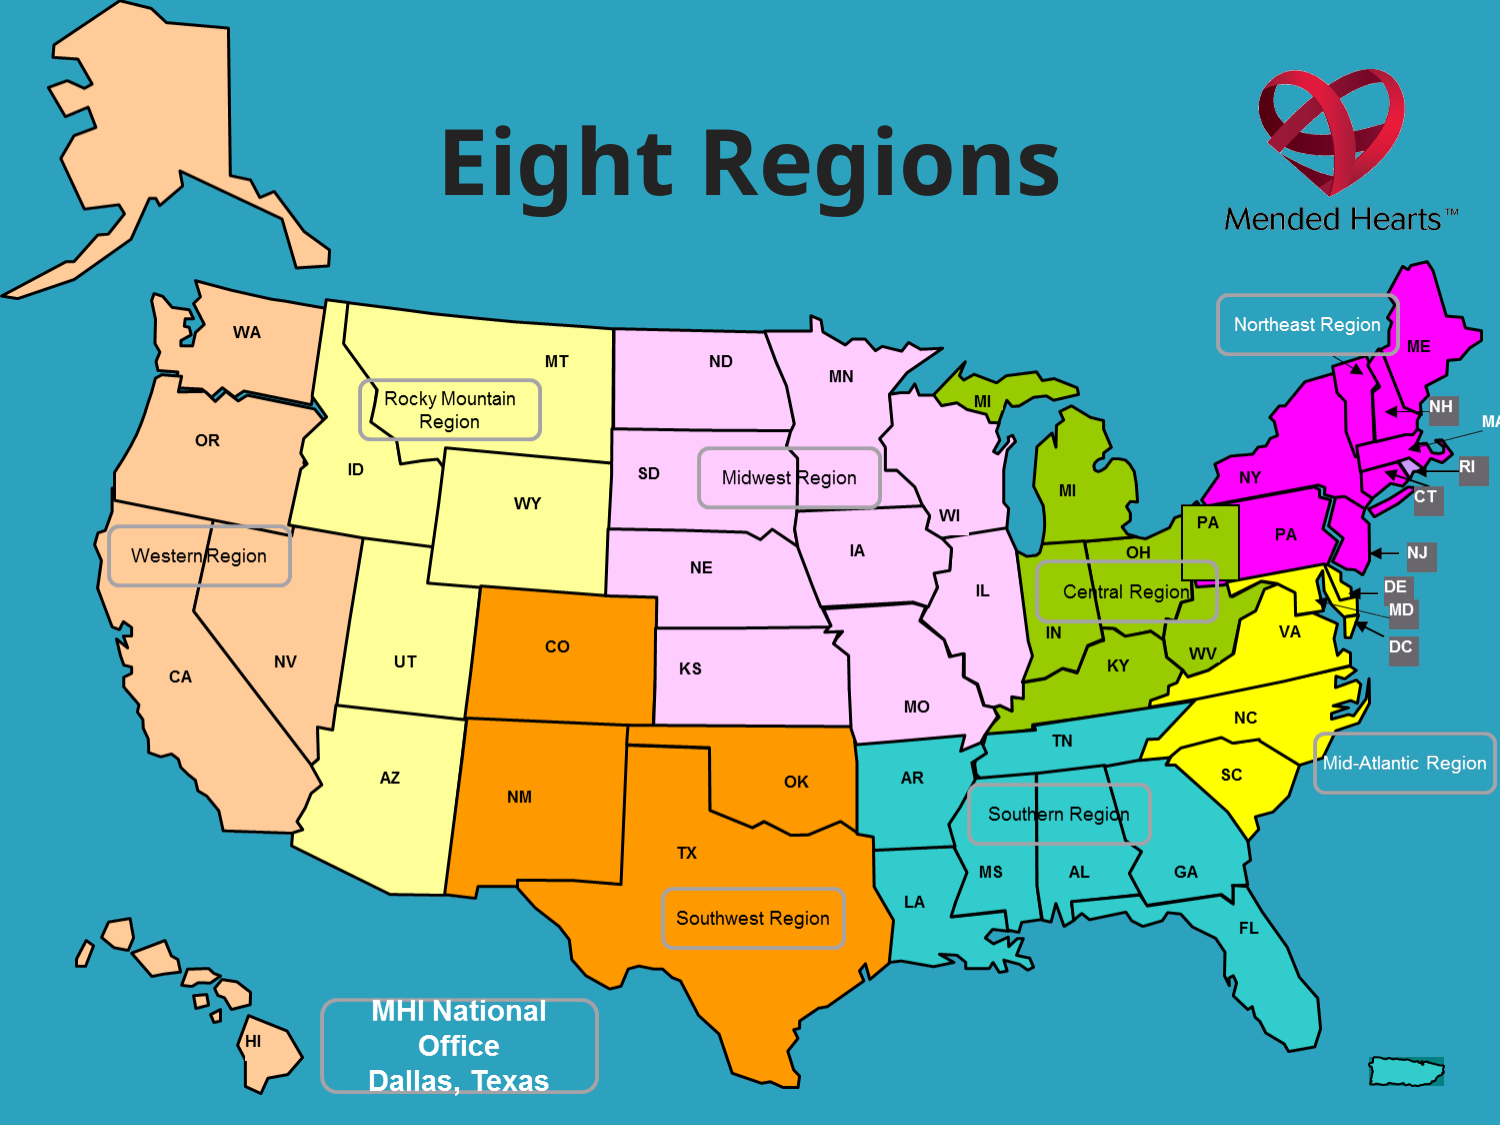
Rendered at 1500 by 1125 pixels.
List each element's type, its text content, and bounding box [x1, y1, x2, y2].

picture [0, 0, 1500, 1117]
title Eight Regions [336, 55, 1425, 258]
picture [1225, 69, 1458, 231]
